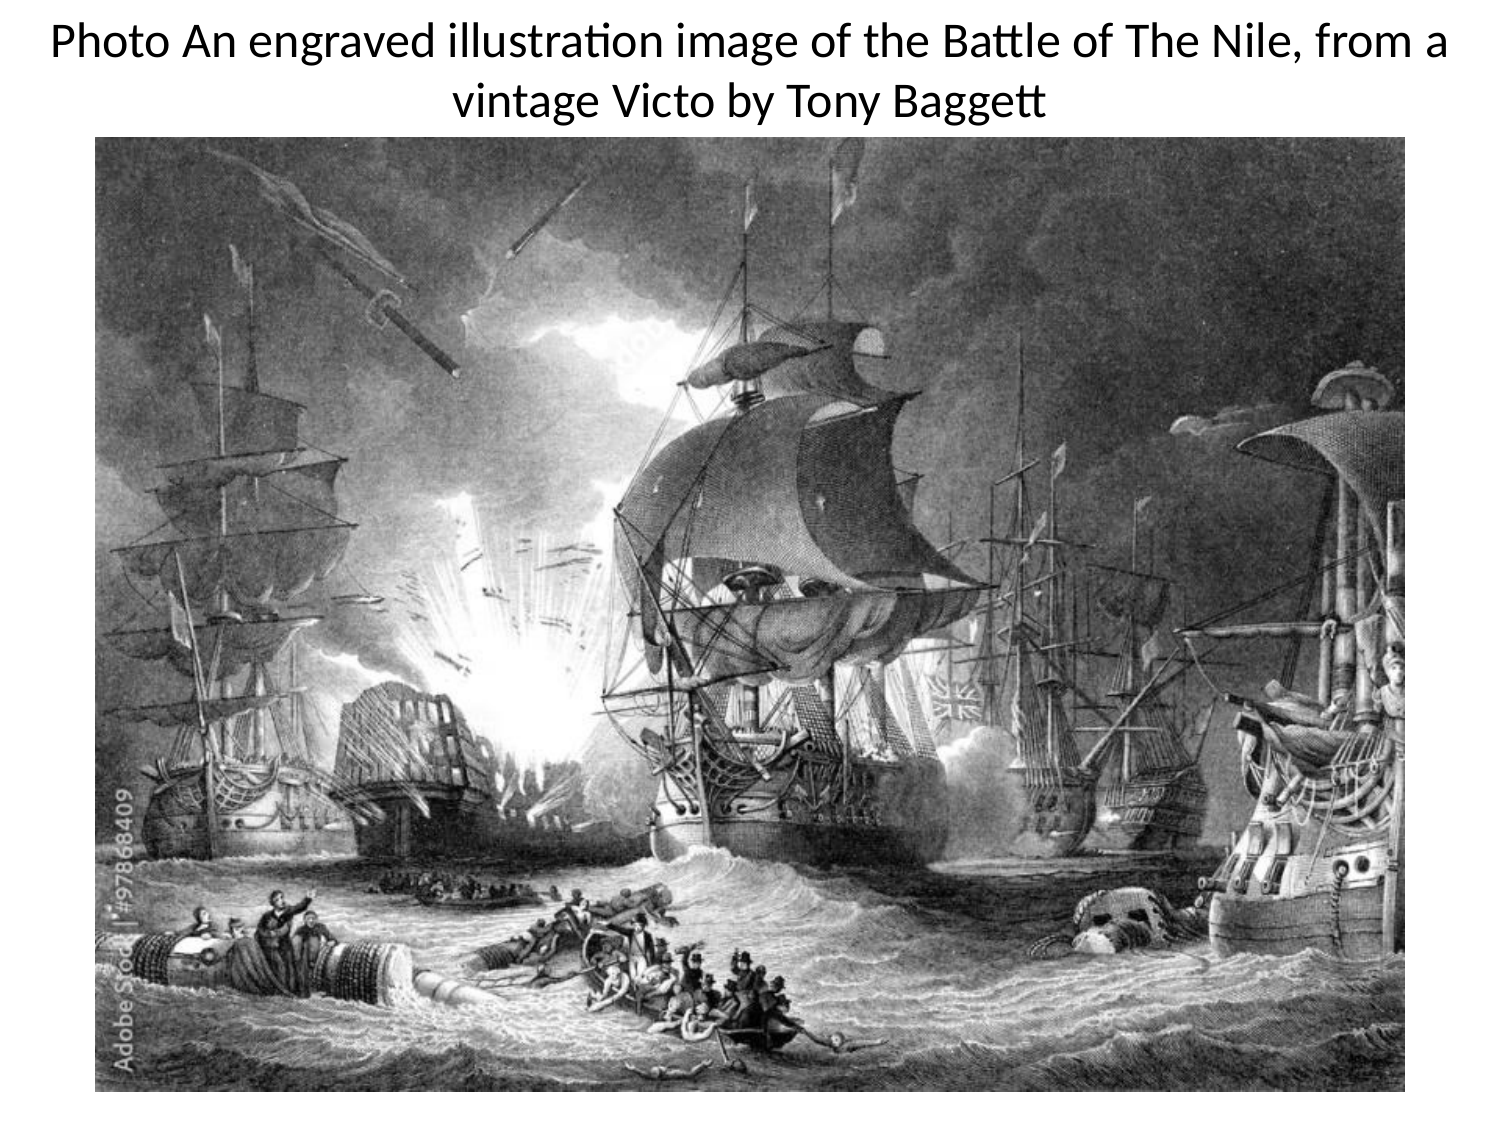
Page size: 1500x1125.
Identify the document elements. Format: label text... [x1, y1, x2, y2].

text_box Photo An engraved illustration image of the Battle of The Nile, from a vintage Victo by Tony Baggett [0, 0, 1500, 135]
picture [94, 136, 1405, 1093]
